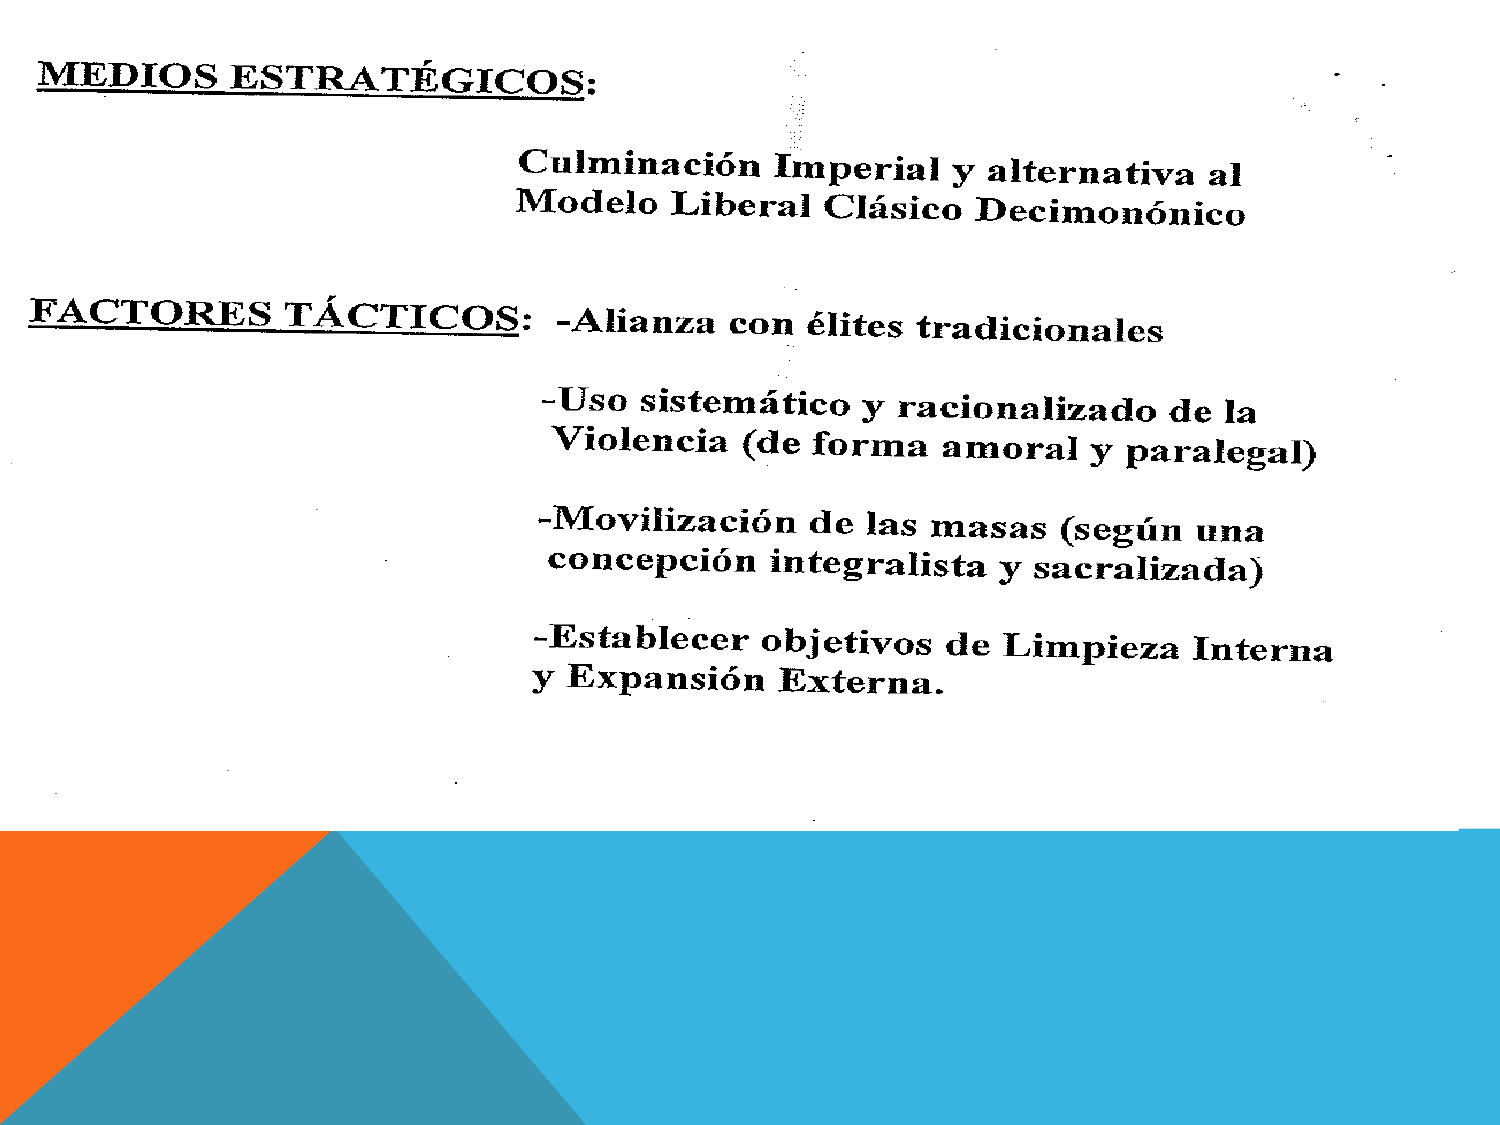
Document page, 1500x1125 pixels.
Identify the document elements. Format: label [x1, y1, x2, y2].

picture [0, 42, 1459, 831]
